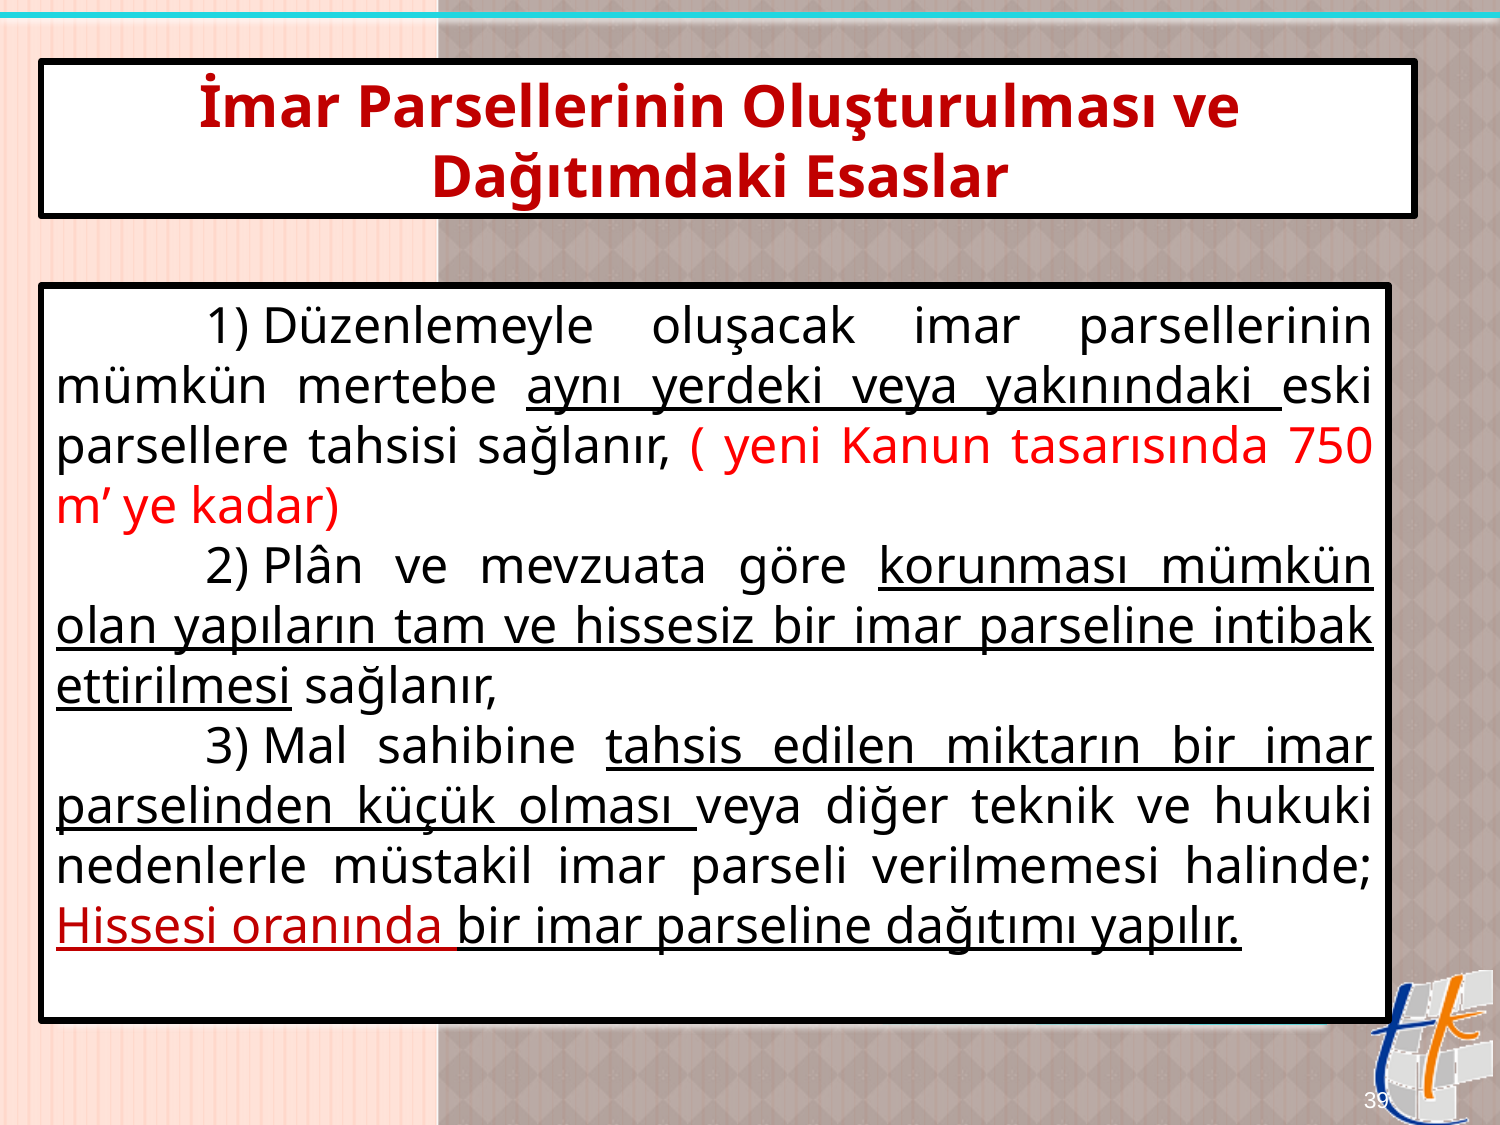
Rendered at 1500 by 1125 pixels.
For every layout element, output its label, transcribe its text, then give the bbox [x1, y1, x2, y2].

text_box İmar Parsellerinin Oluşturulması ve Dağıtımdaki Esaslar [38, 58, 1418, 219]
text_box 1) Düzenlemeyle oluşacak imar parsellerinin mümkün mertebe aynı yerdeki veya yakınındaki eski parsellere tahsisi sağlanır, ( yeni Kanun tasarısında 750 m’ ye kadar) 2) Plân ve mevzuata göre korunması mümkün olan yapıların tam ve hissesiz bir imar parseline intibak ettirilmesi sağlanır, 3) Mal sahibine tahsis edilen miktarın bir imar parselinden küçük olması veya diğer teknik ve hukuki nedenlerle müstakil imar parseli verilmemesi halinde; Hissesi oranında bir imar parseline dağıtımı yapılır. [38, 282, 1392, 1024]
slide_number 39 [1292, 1075, 1390, 1113]
picture [1371, 970, 1493, 1125]
